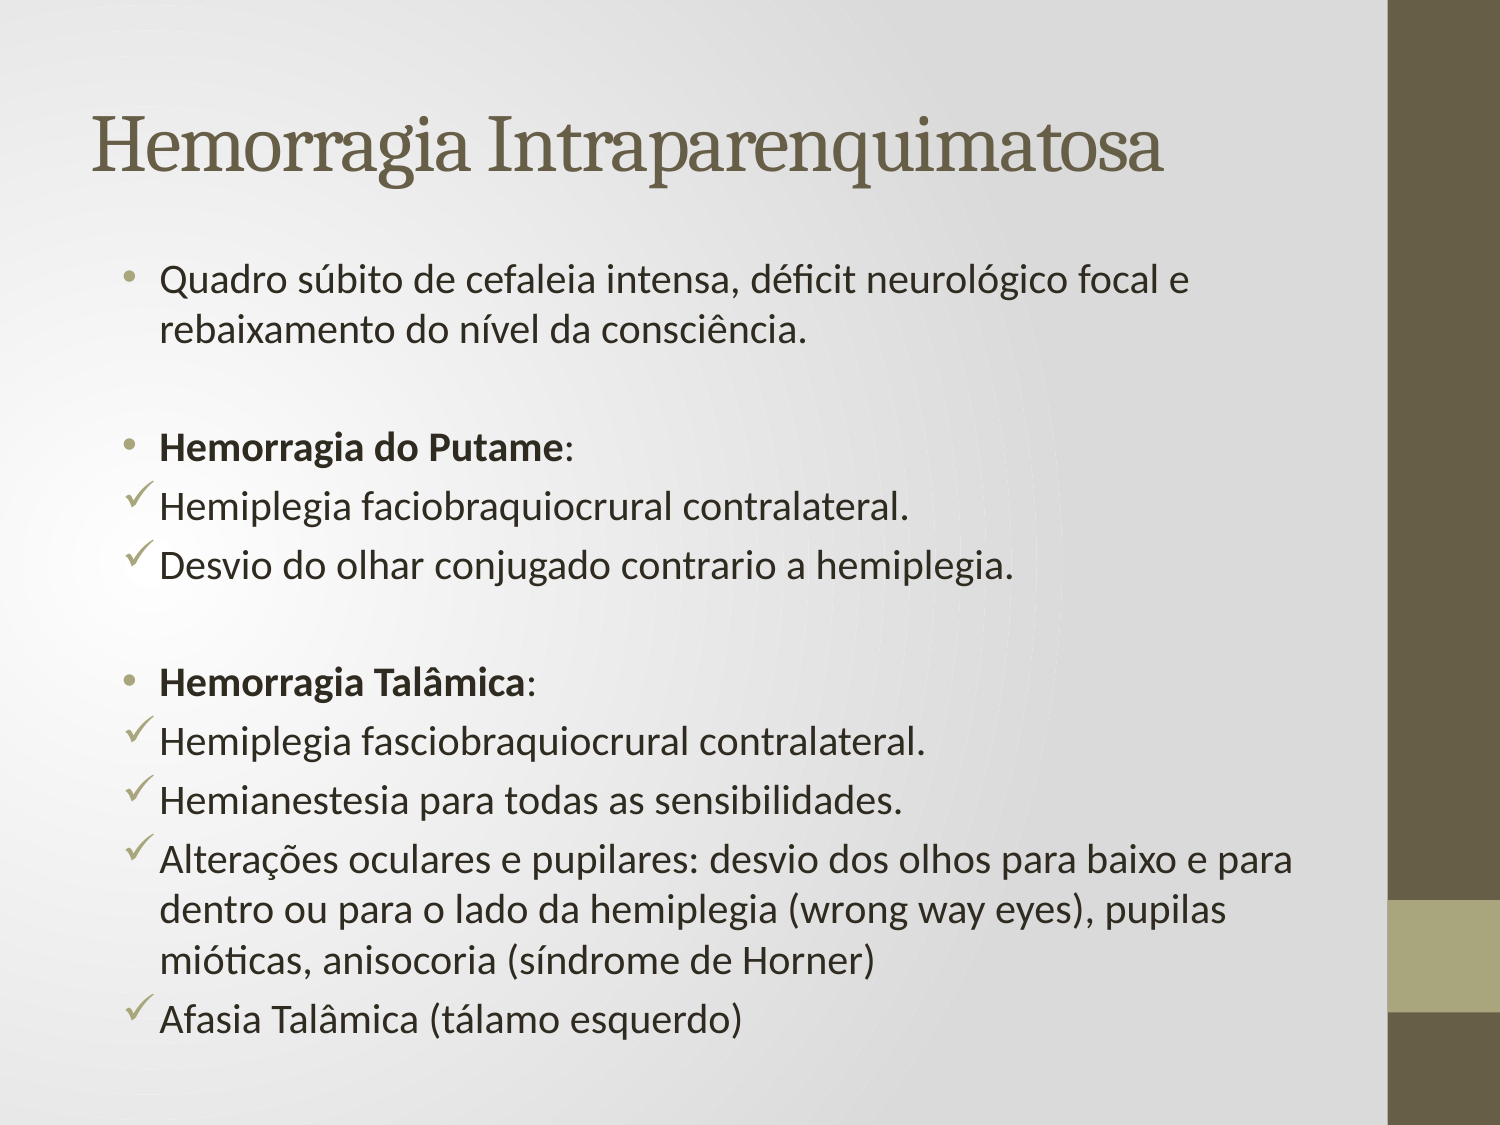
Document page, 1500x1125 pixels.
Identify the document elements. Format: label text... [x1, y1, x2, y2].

title Hemorragia Intraparenquimatosa [75, 45, 1325, 233]
list Quadro súbito de cefaleia intensa, déficit neurológico focal e rebaixamento do nível da consciência. Hemorragia do Putame: Hemiplegia faciobraquiocrural contralateral. Desvio do olhar conjugado contrario a hemiplegia. Hemorragia Talâmica: Hemiplegia fasciobraquiocrural contralateral. Hemianestesia para todas as sensibilidades. Alterações oculares e pupilares: desvio dos olhos para baixo e para dentro ou para o lado da hemiplegia (wrong way eyes), pupilas mióticas, anisocoria (síndrome de Horner) Afasia Talâmica (tálamo esquerdo) [88, 243, 1319, 1053]
